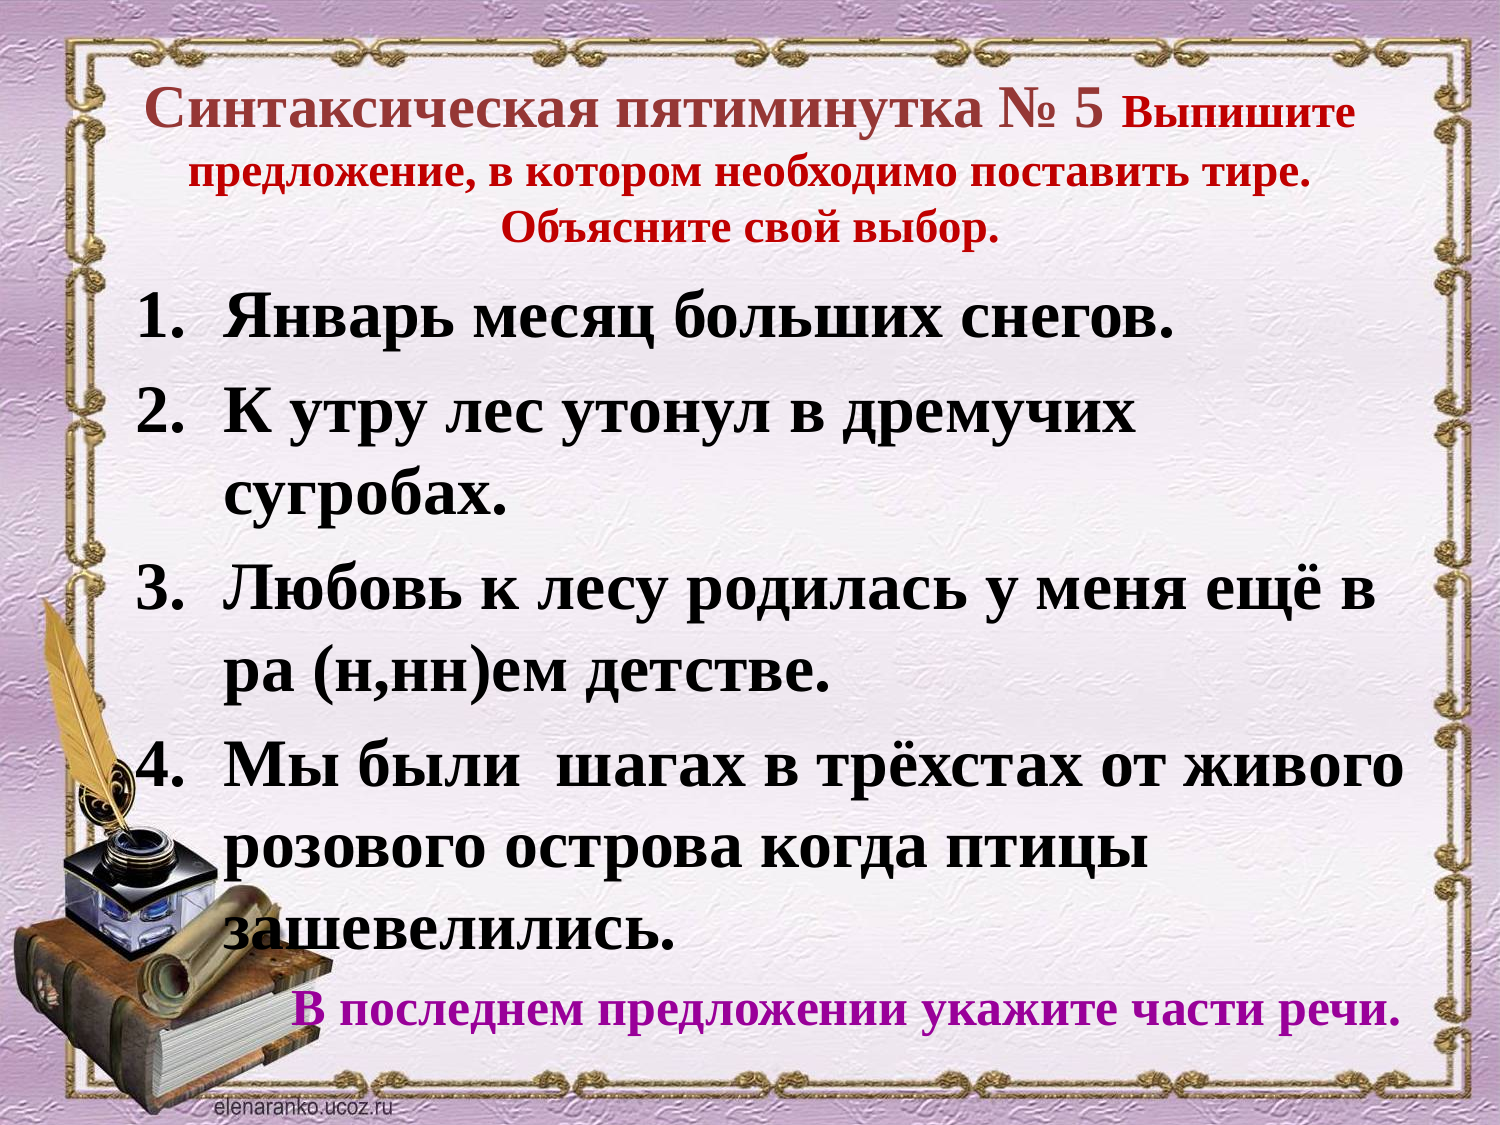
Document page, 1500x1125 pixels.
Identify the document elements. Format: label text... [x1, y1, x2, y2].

title Синтаксическая пятиминутка № 5 Выпишите предложение, в котором необходимо поставить тире. Объясните свой выбор. [75, 58, 1425, 262]
list Январь месяц больших снегов. К утру лес утонул в дремучих сугробах. Любовь к лесу родилась у меня ещё в ра (н,нн)ем детстве. Мы были шагах в трёхстах от живого розового острова когда птицы зашевелились. В последнем предложении укажите части речи. [75, 262, 1425, 1067]
picture [0, 0, 1500, 1125]
